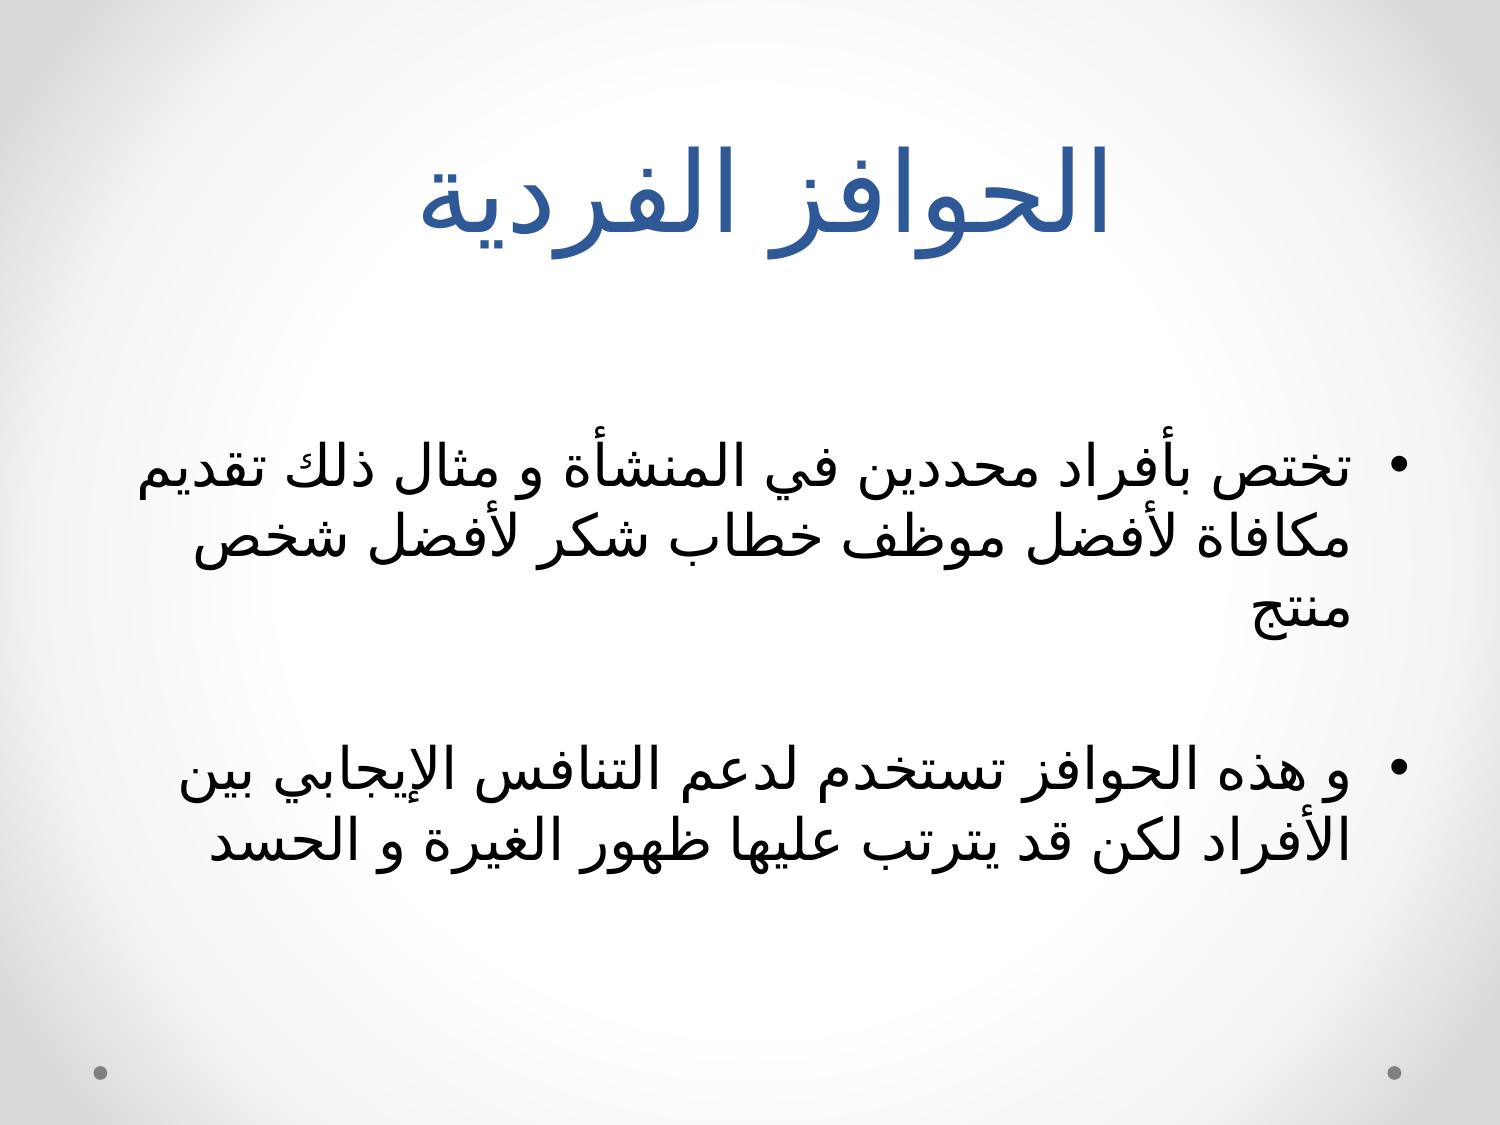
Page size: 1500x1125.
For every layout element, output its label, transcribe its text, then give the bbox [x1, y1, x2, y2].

list تختص بأفراد محددين في المنشأة و مثال ذلك تقديم مكافاة لأفضل موظف خطاب شكر لأفضل شخص منتج و هذه الحوافز تستخدم لدعم التنافس الإيجابي بين الأفراد لكن قد يترتب عليها ظهور الغيرة و الحسد [75, 420, 1425, 1005]
title الحوافز الفردية [75, 0, 1425, 263]
picture [0, 0, 1500, 1125]
